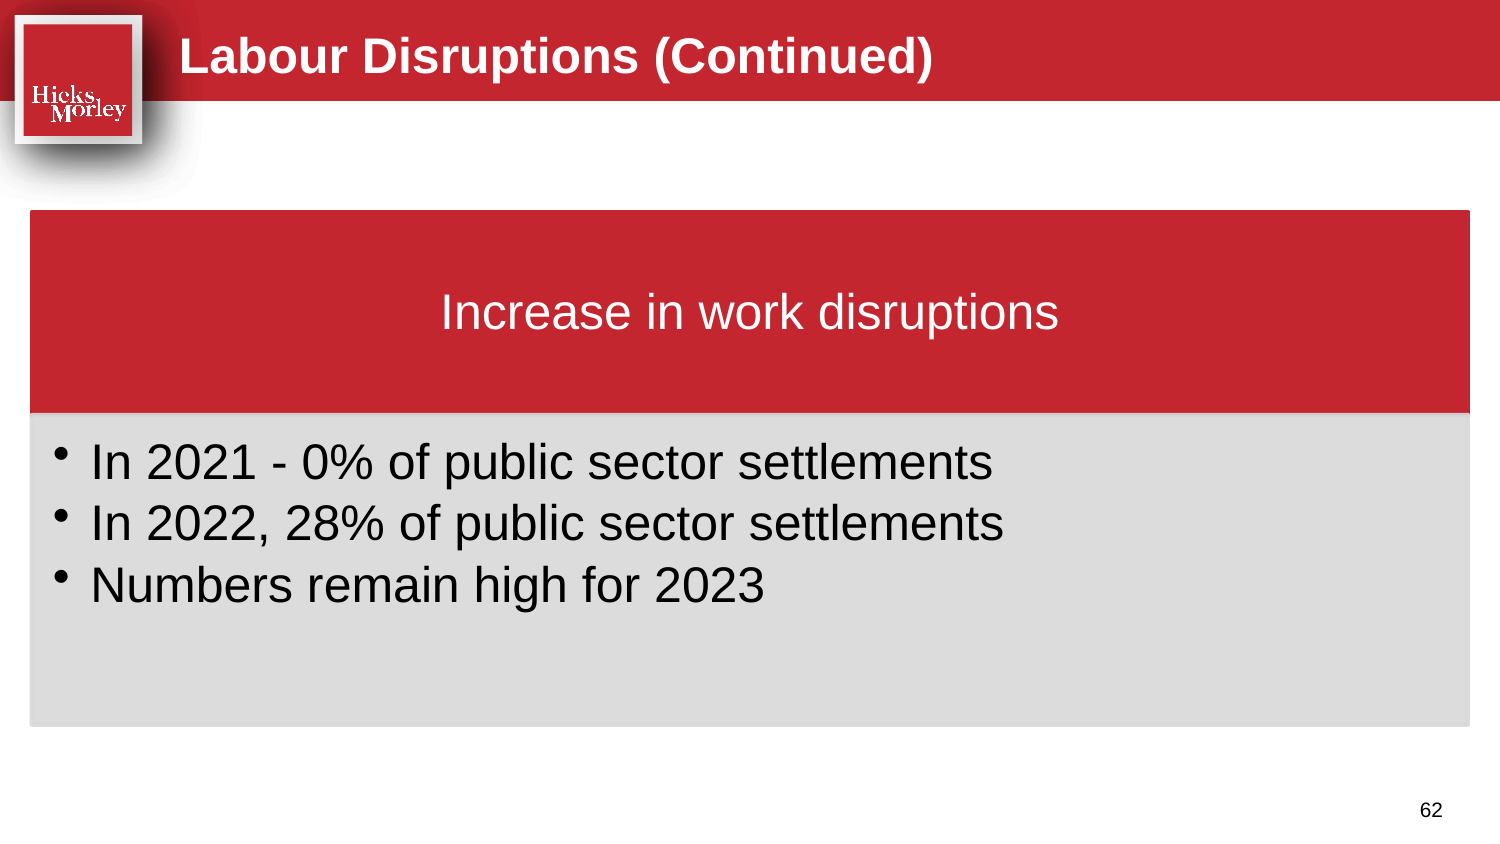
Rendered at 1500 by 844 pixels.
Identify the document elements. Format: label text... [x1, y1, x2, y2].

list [31, 208, 1469, 729]
picture [23, 25, 133, 134]
list Labour Disruptions (Continued) [178, 6, 1458, 95]
slide_number 62 [1405, 790, 1458, 828]
